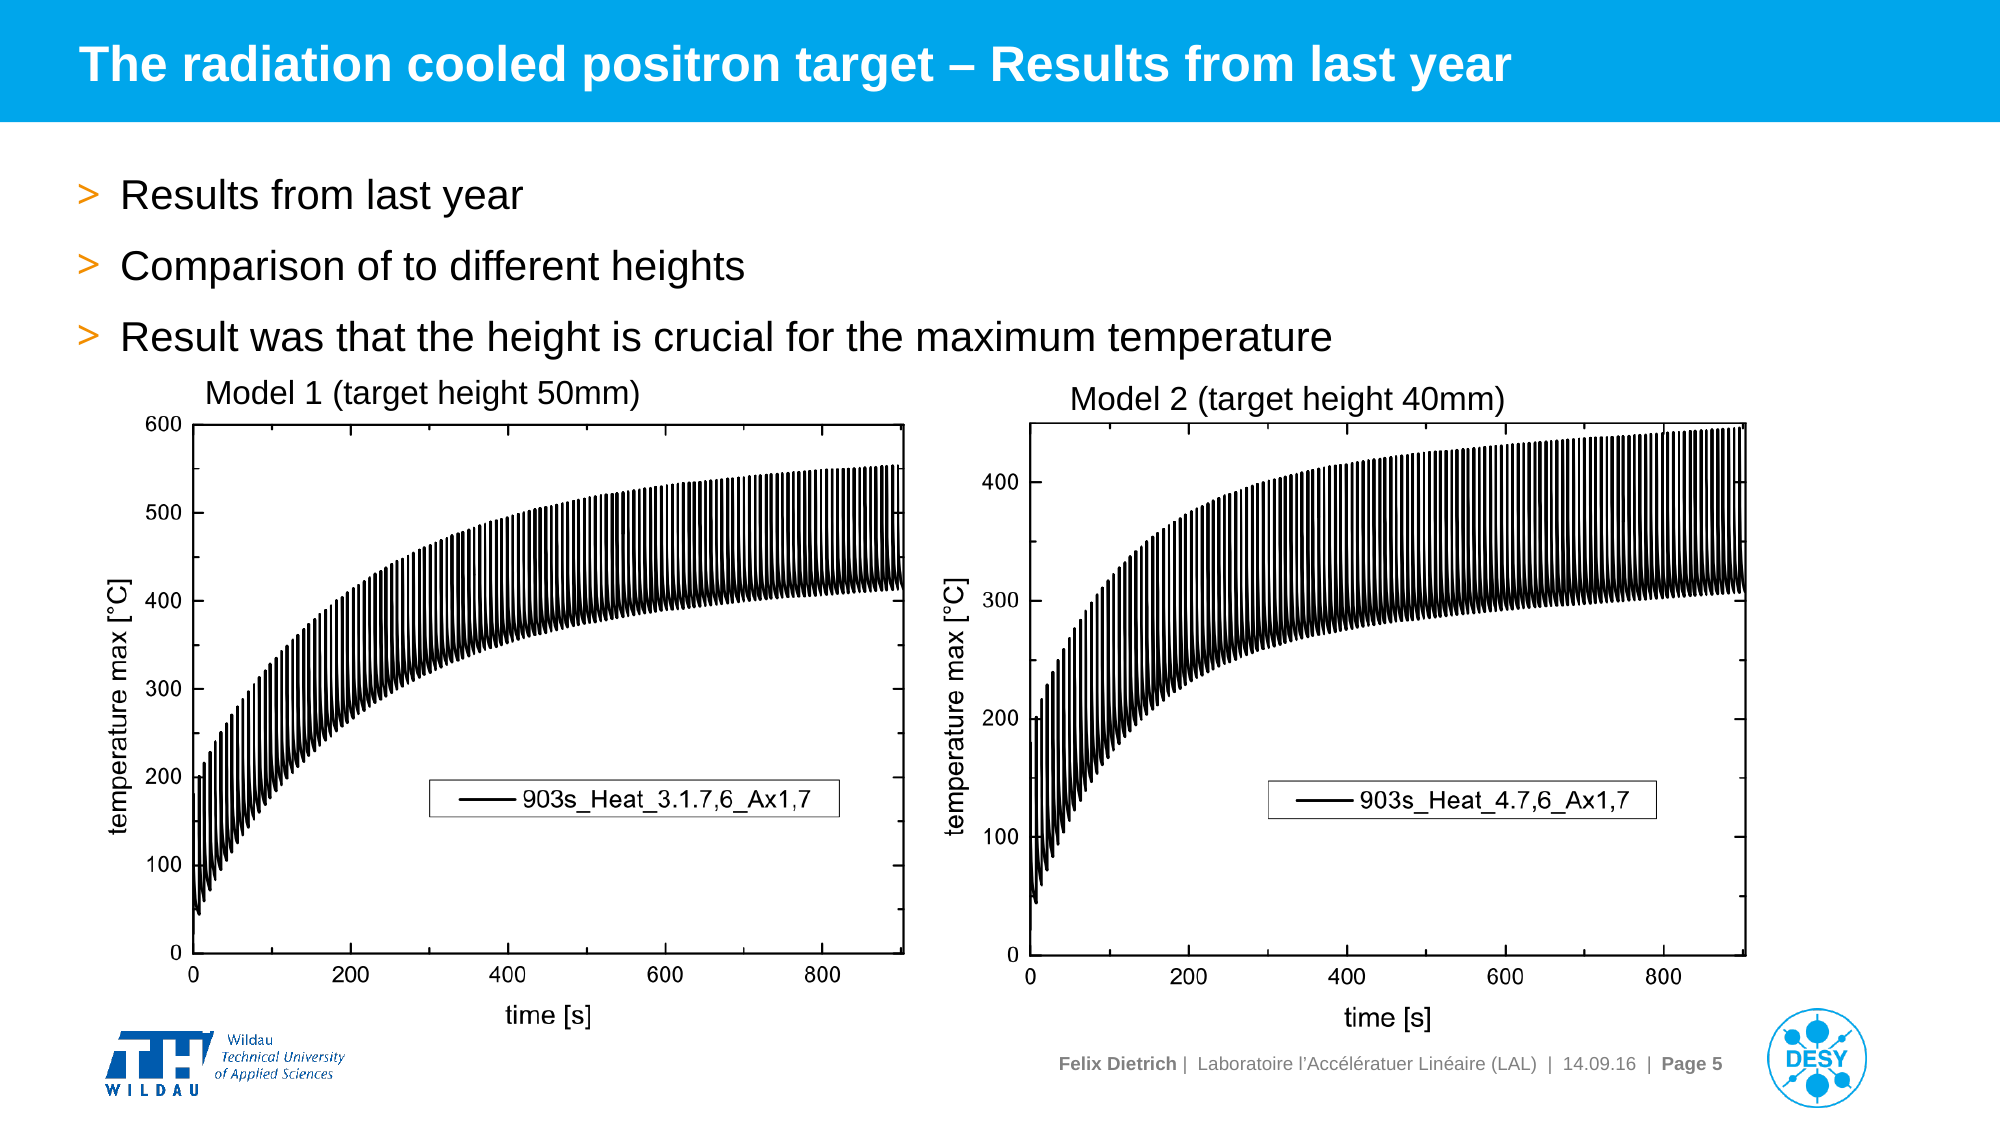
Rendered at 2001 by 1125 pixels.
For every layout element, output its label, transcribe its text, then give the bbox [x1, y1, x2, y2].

picture [1767, 1068, 1805, 1108]
picture [1767, 1008, 1808, 1049]
title The radiation cooled positron target – Results from last year [63, 16, 1928, 107]
picture [915, 419, 1763, 1033]
text_box Model 1 (target height 50mm) [189, 364, 657, 409]
list Results from last year Comparison of to different heights Result was that the height is crucial for the maximum temperature [61, 160, 1926, 947]
picture [1830, 1071, 1867, 1108]
picture [103, 410, 909, 1096]
picture [1770, 1011, 1865, 1106]
picture [1827, 1008, 1867, 1046]
text_box Model 2 (target height 40mm) [1054, 370, 1522, 418]
